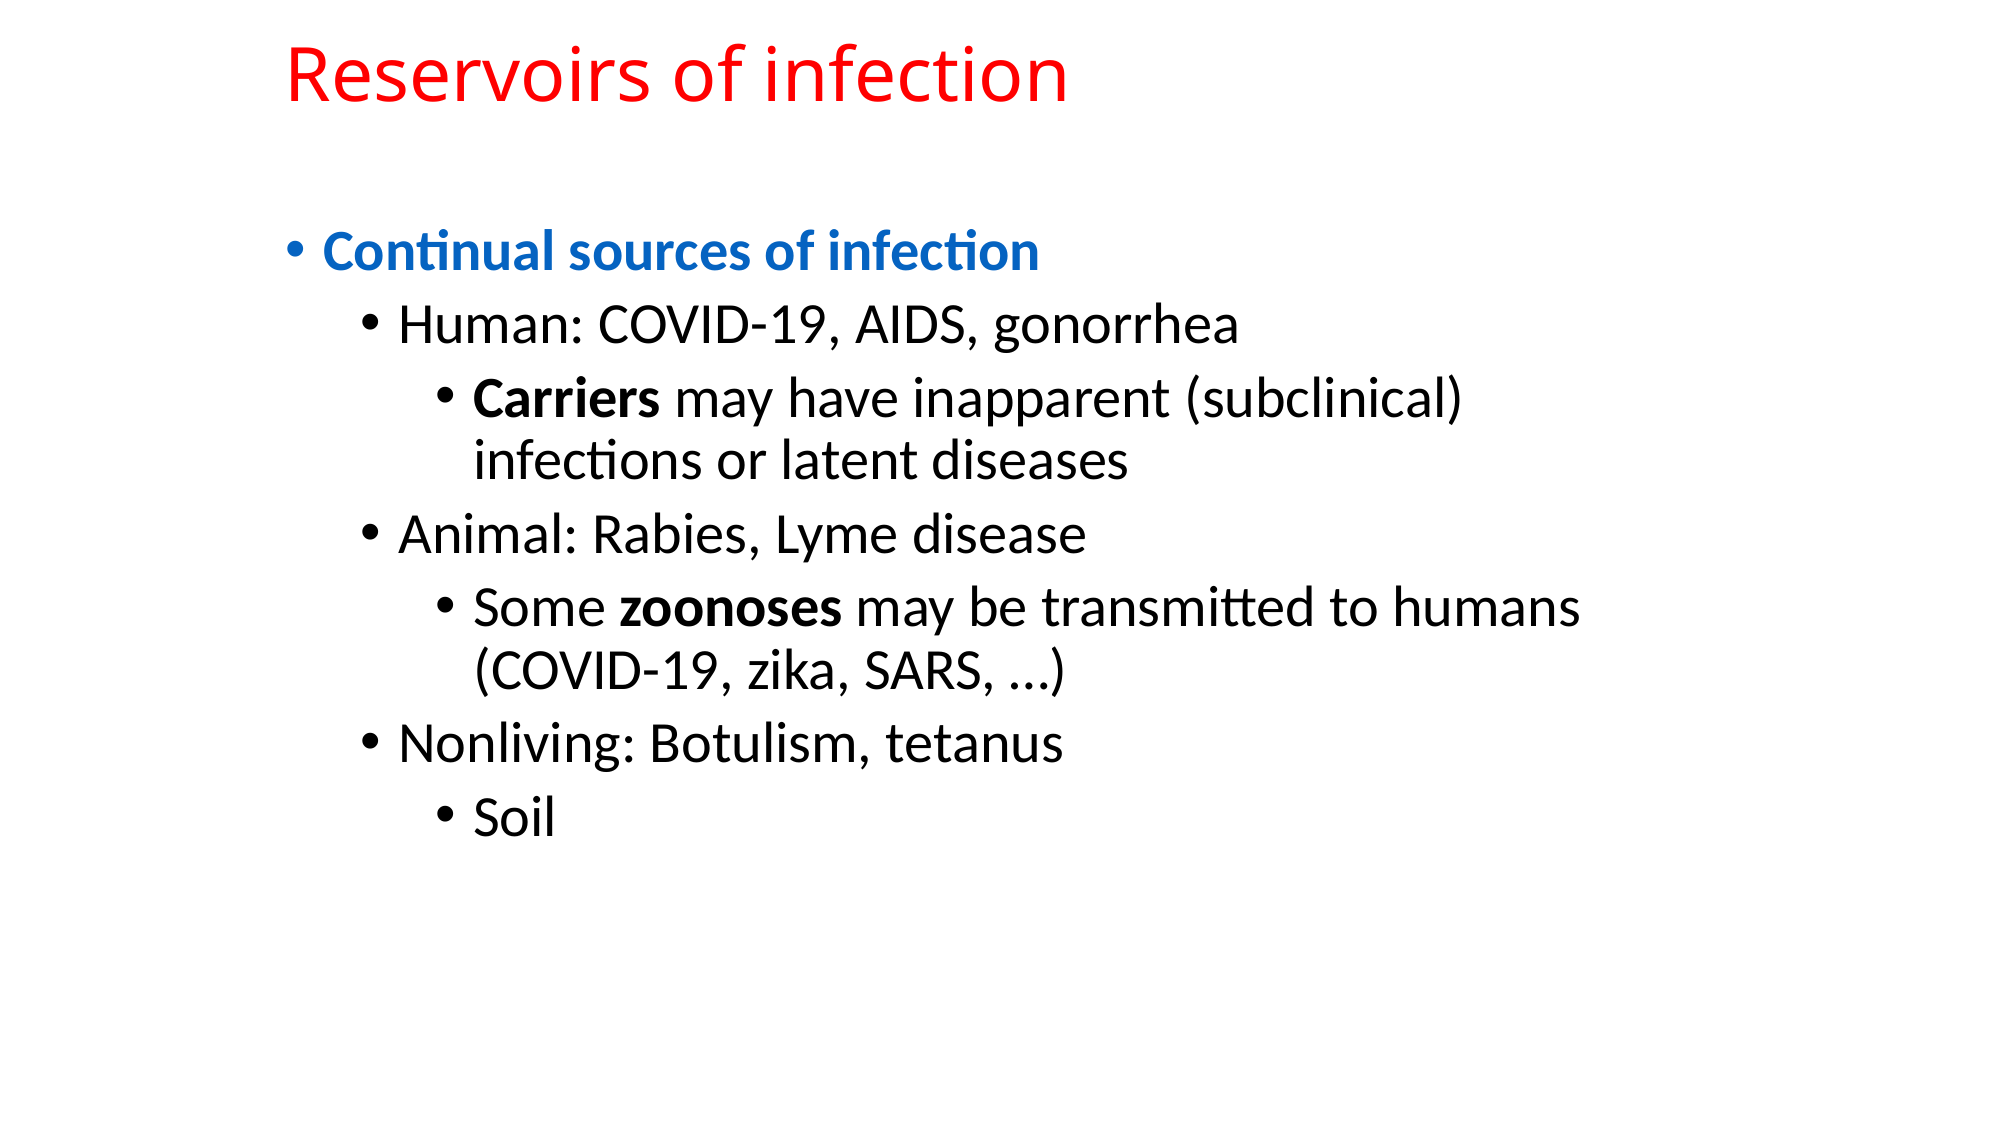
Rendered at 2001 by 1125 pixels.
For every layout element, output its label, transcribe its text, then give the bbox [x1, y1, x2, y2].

title Reservoirs of infection [269, 8, 1695, 147]
list Continual sources of infection Human: COVID-19, AIDS, gonorrhea Carriers may have inapparent (subclinical) infections or latent diseases Animal: Rabies, Lyme disease Some zoonoses may be transmitted to humans (COVID-19, zika, SARS, …) Nonliving: Botulism, tetanus Soil [270, 212, 1696, 1068]
